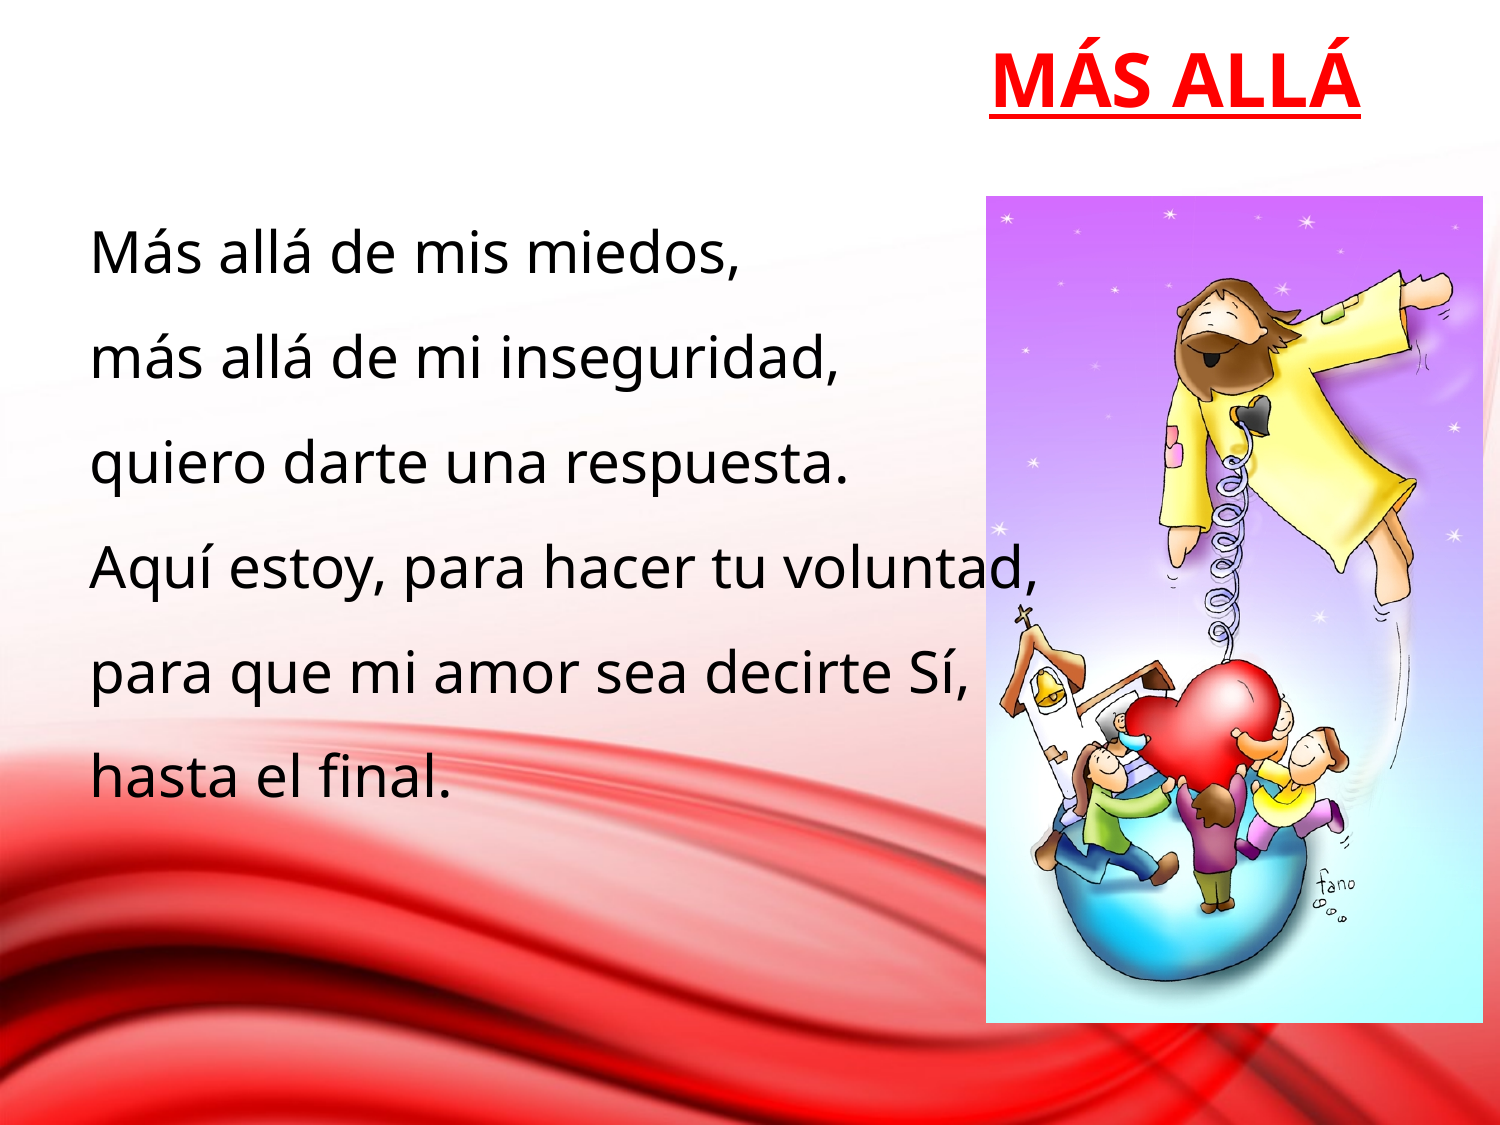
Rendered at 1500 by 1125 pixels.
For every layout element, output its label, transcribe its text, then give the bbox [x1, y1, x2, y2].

text_box MÁS ALLÁ [277, 25, 1376, 131]
text_box Más allá de mis miedos, más allá de mi inseguridad, quiero darte una respuesta. Aquí estoy, para hacer tu voluntad, para que mi amor sea decirte Sí, hasta el final. [74, 172, 1447, 835]
picture [0, 0, 1500, 1125]
